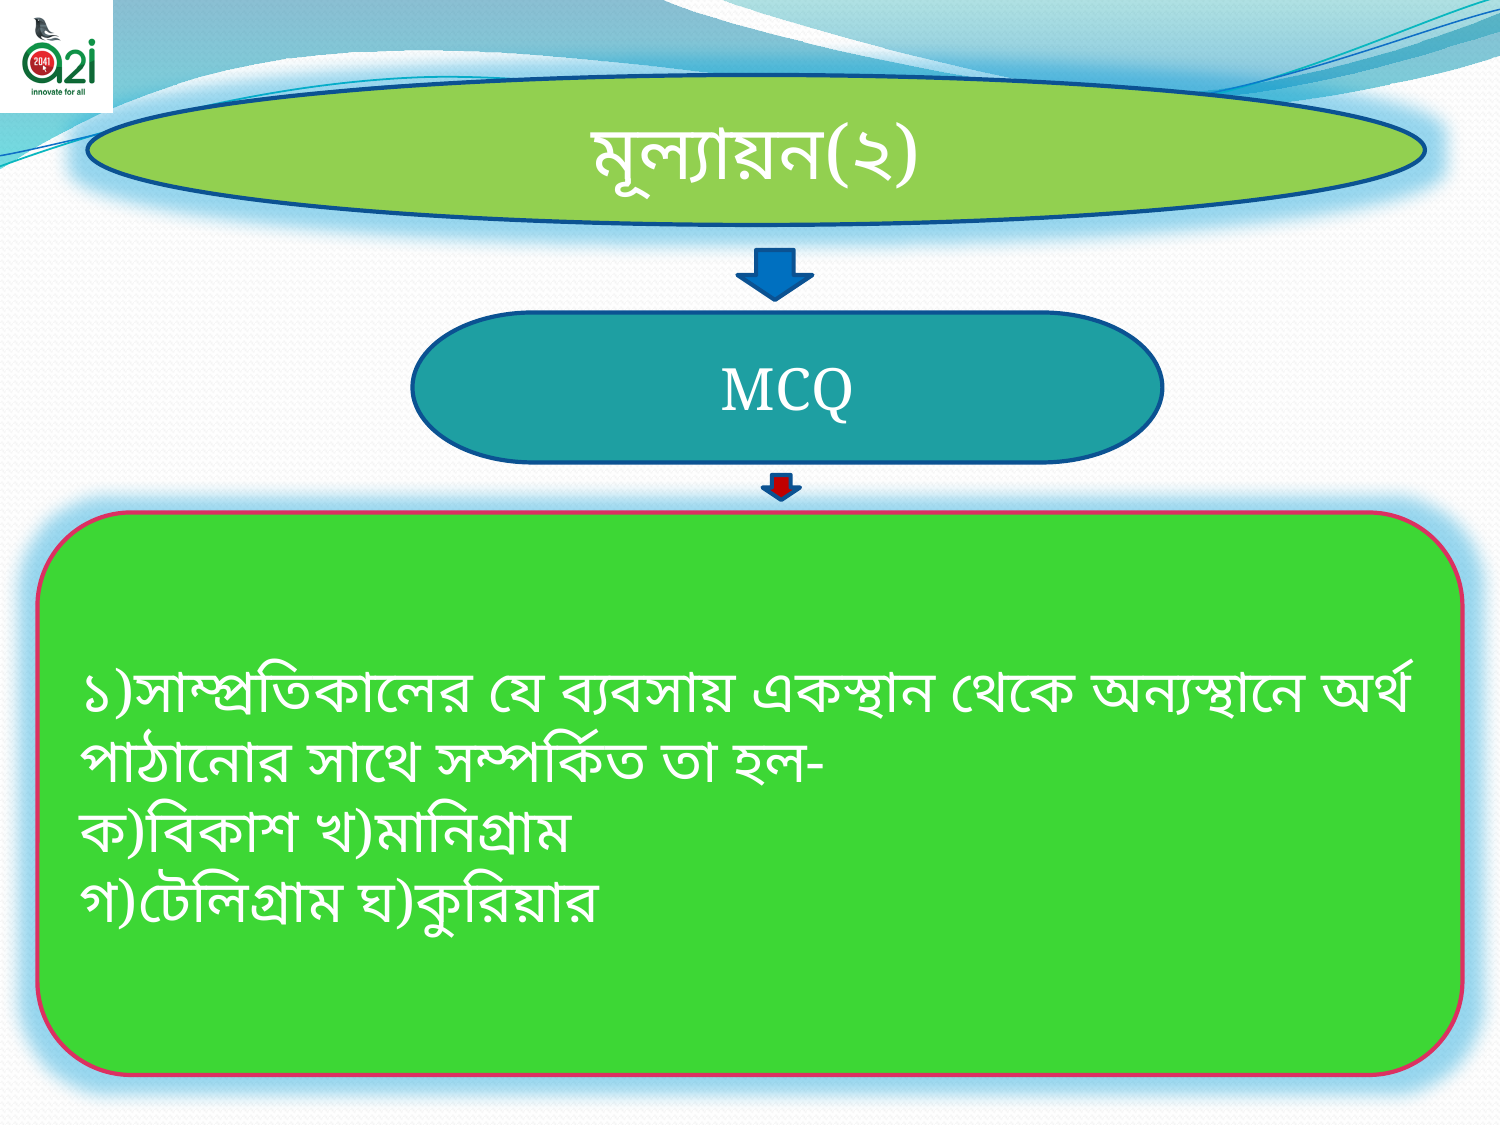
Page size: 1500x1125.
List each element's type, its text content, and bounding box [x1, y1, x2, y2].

picture [0, 0, 113, 113]
text_box মূল্যায়ন(২) [85, 72, 1428, 228]
text_box ১)সাম্প্রতিকালের যে ব্যবসায় একস্থান থেকে অন্যস্থানে অর্থ পাঠানোর সাথে সম্পর্কিত তা হল- ক)বিকাশ খ)মানিগ্রাম গ)টেলিগ্রাম ঘ)কুরিয়ার [35, 510, 1465, 1078]
text_box [760, 472, 803, 502]
text_box MCQ [410, 310, 1165, 465]
text_box [735, 247, 815, 302]
